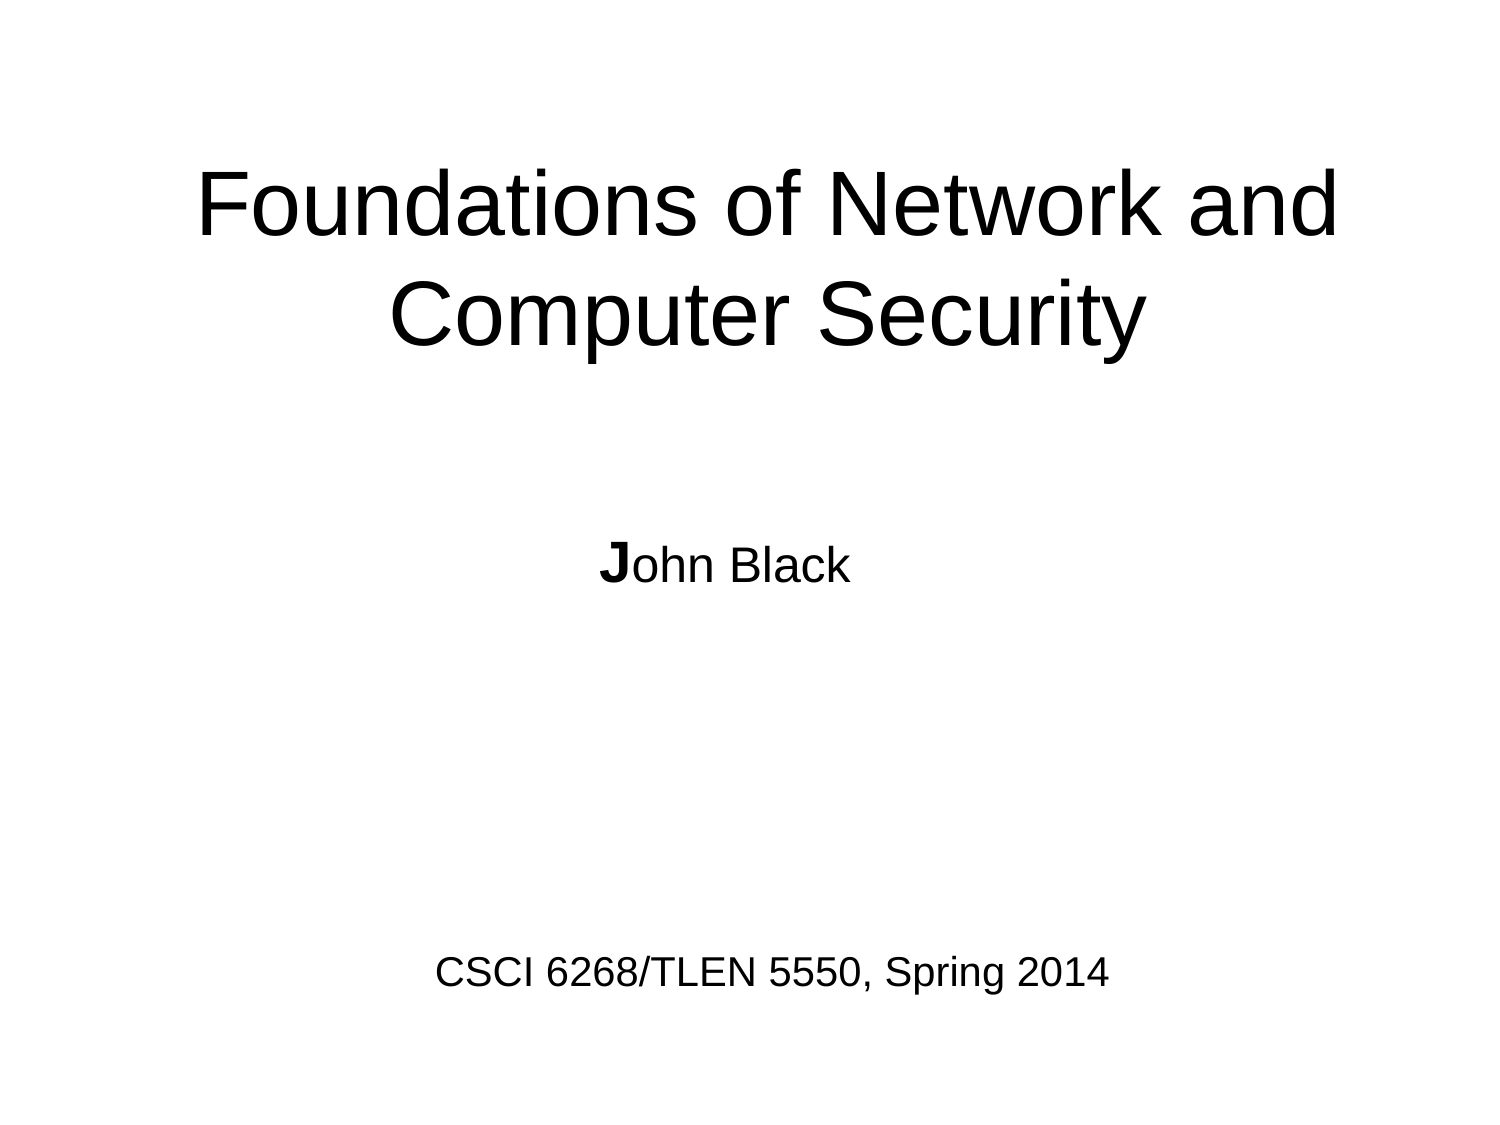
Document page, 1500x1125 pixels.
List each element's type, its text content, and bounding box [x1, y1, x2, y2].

text_box CSCI 6268/TLEN 5550, Spring 2014 [419, 937, 1125, 1003]
list John Black [537, 524, 913, 826]
title Foundations of Network and Computer Security [74, 44, 1463, 463]
